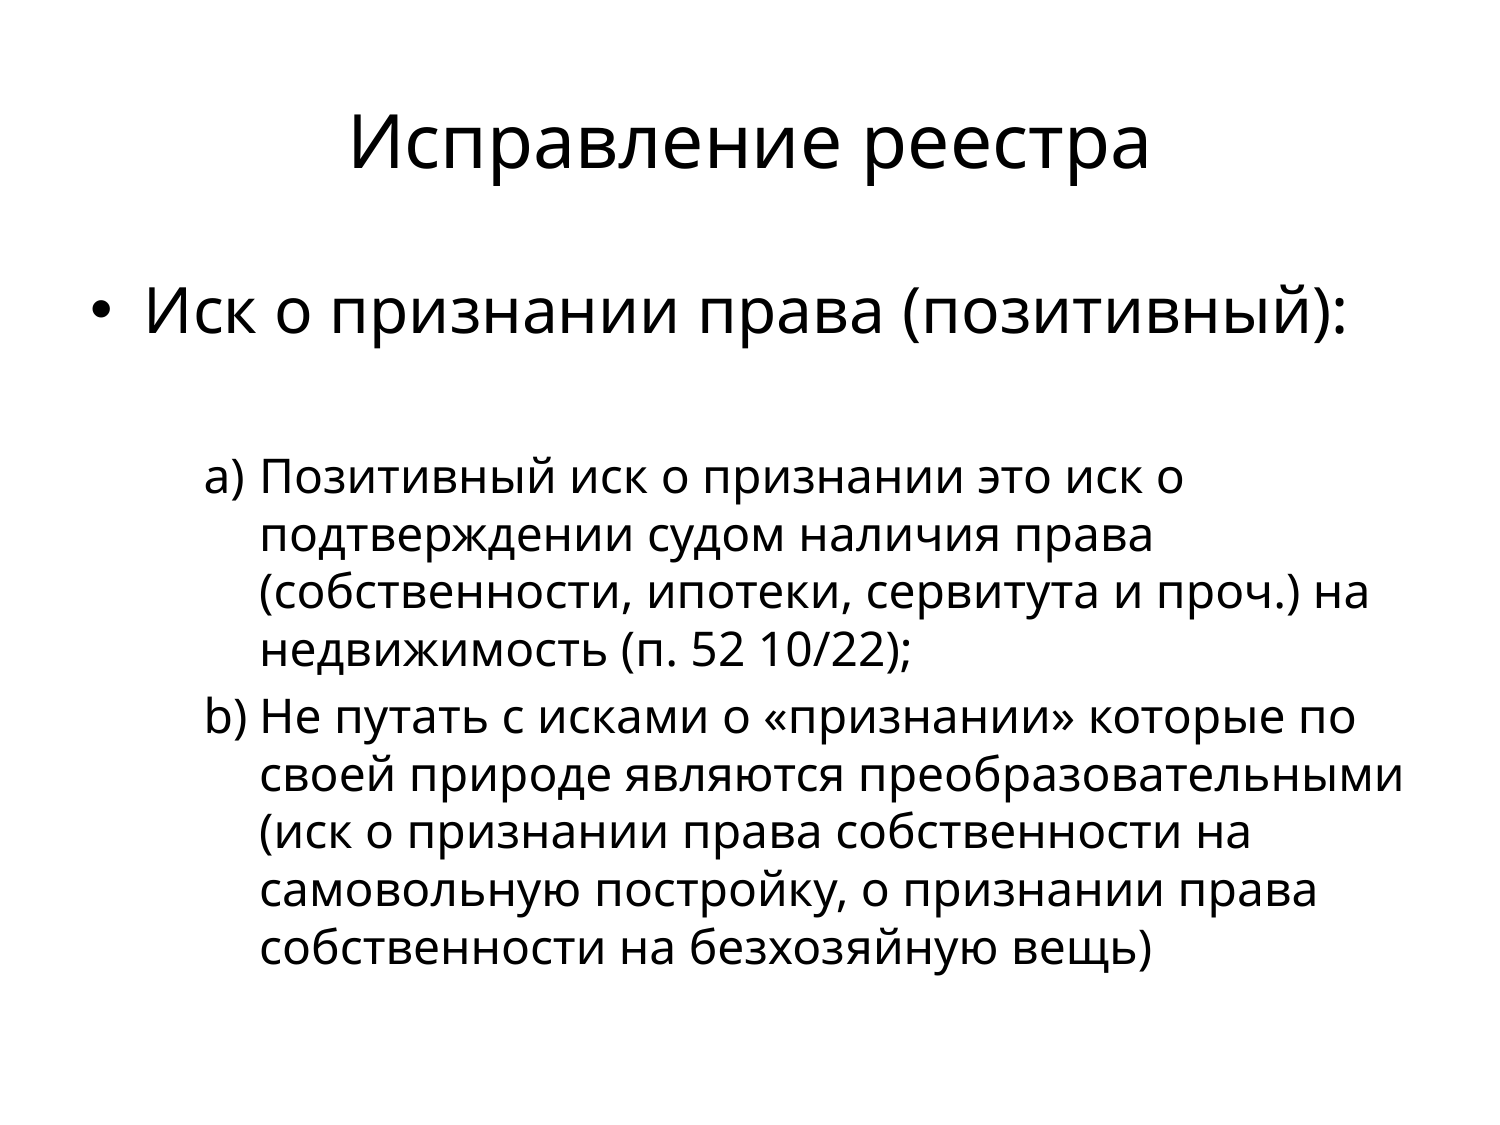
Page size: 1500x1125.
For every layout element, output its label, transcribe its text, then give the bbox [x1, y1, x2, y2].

title Исправление реестра [75, 45, 1425, 233]
list Иск о признании права (позитивный): Позитивный иск о признании это иск о подтверждении судом наличия права (собственности, ипотеки, сервитута и проч.) на недвижимость (п. 52 10/22); Не путать с исками о «признании» которые по своей природе являются преобразовательными (иск о признании права собственности на самовольную постройку, о признании права собственности на безхозяйную вещь) [75, 262, 1425, 1005]
